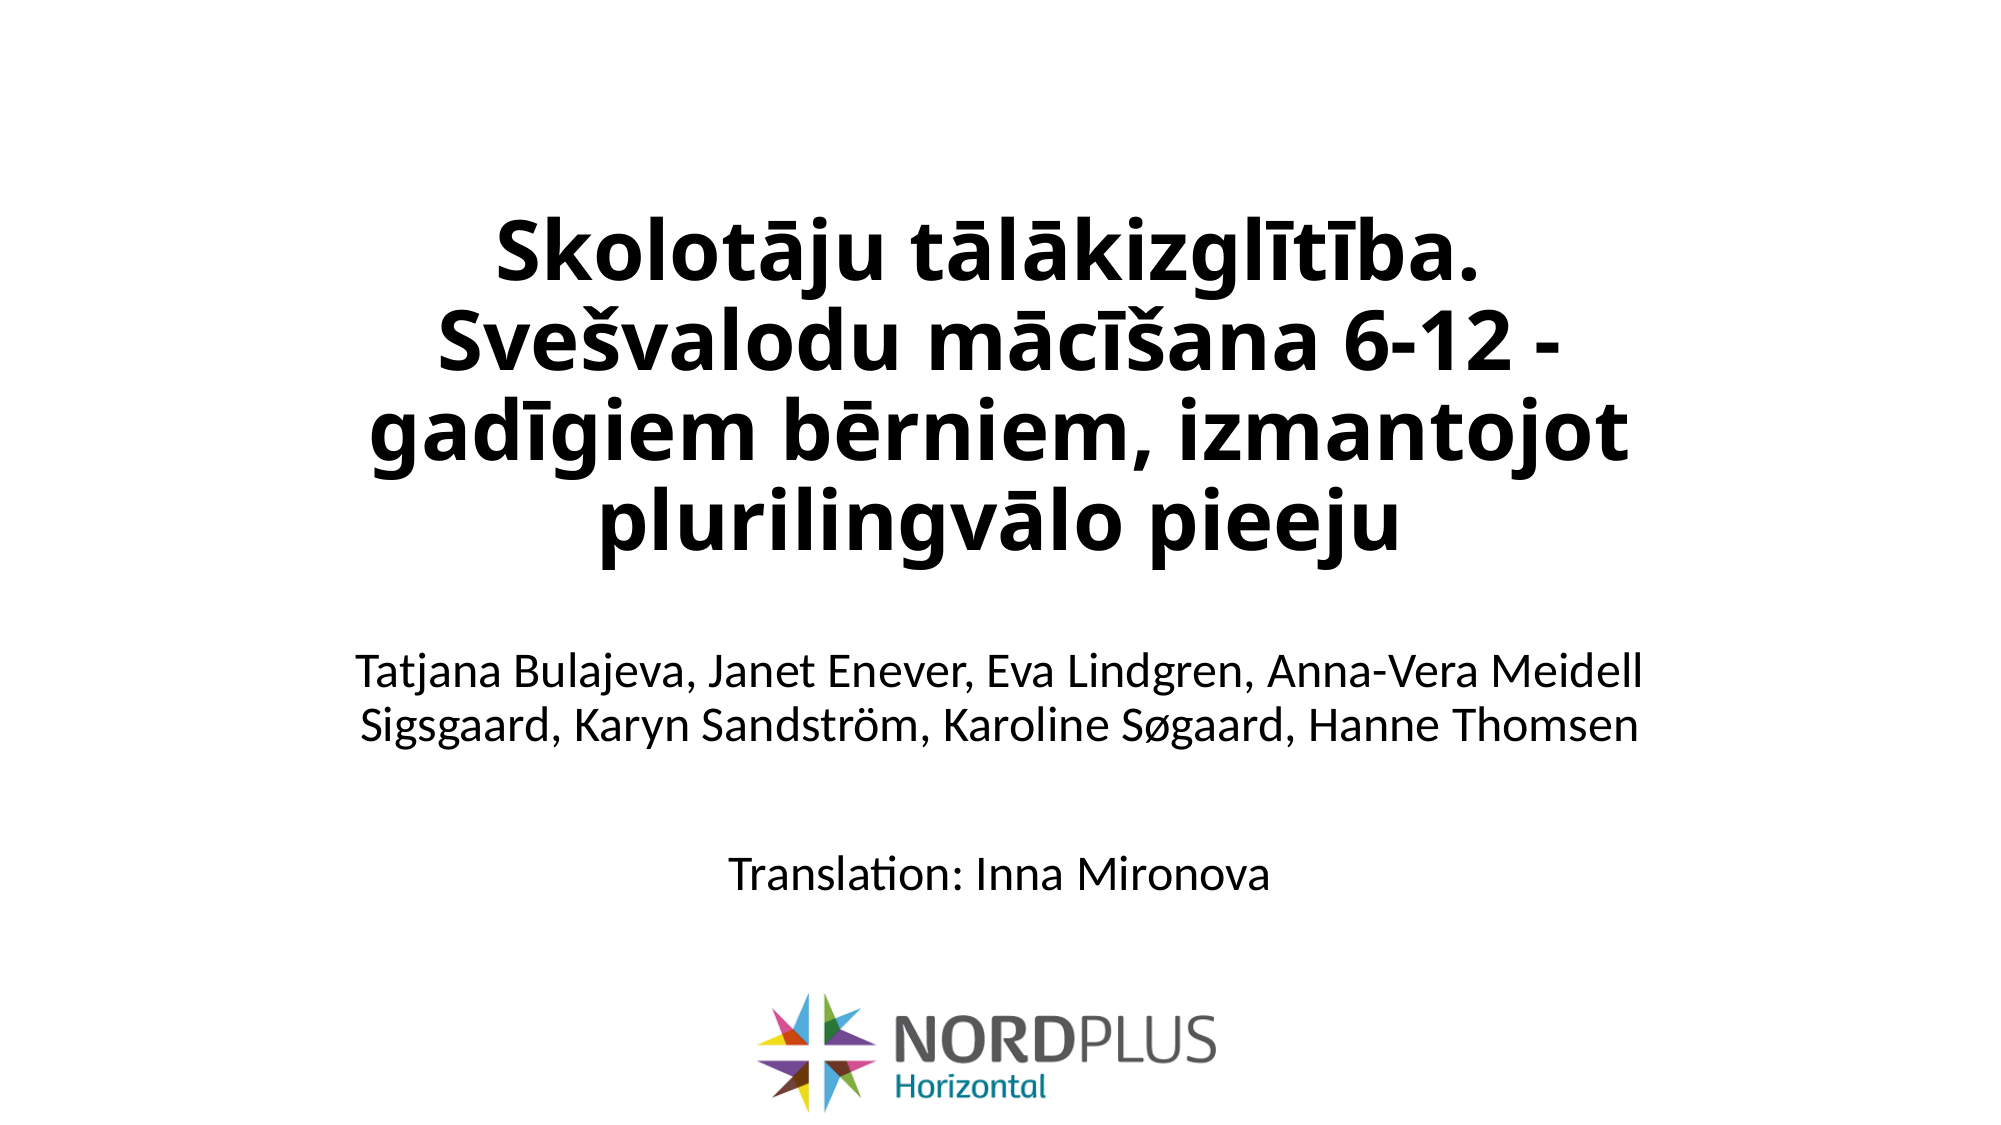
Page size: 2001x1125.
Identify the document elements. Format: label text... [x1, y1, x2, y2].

title Skolotāju tālākizglītība. Svešvalodu mācīšana 6-12 -gadīgiem bērniem, izmantojot plurilingvālo pieeju [249, 183, 1751, 576]
picture [757, 993, 1216, 1113]
subtitle Tatjana Bulajeva, Janet Enever, Eva Lindgren, Anna-Vera Meidell Sigsgaard, Karyn Sandström, Karoline Søgaard, Hanne Thomsen Translation: Inna Mironova [249, 636, 1751, 909]
